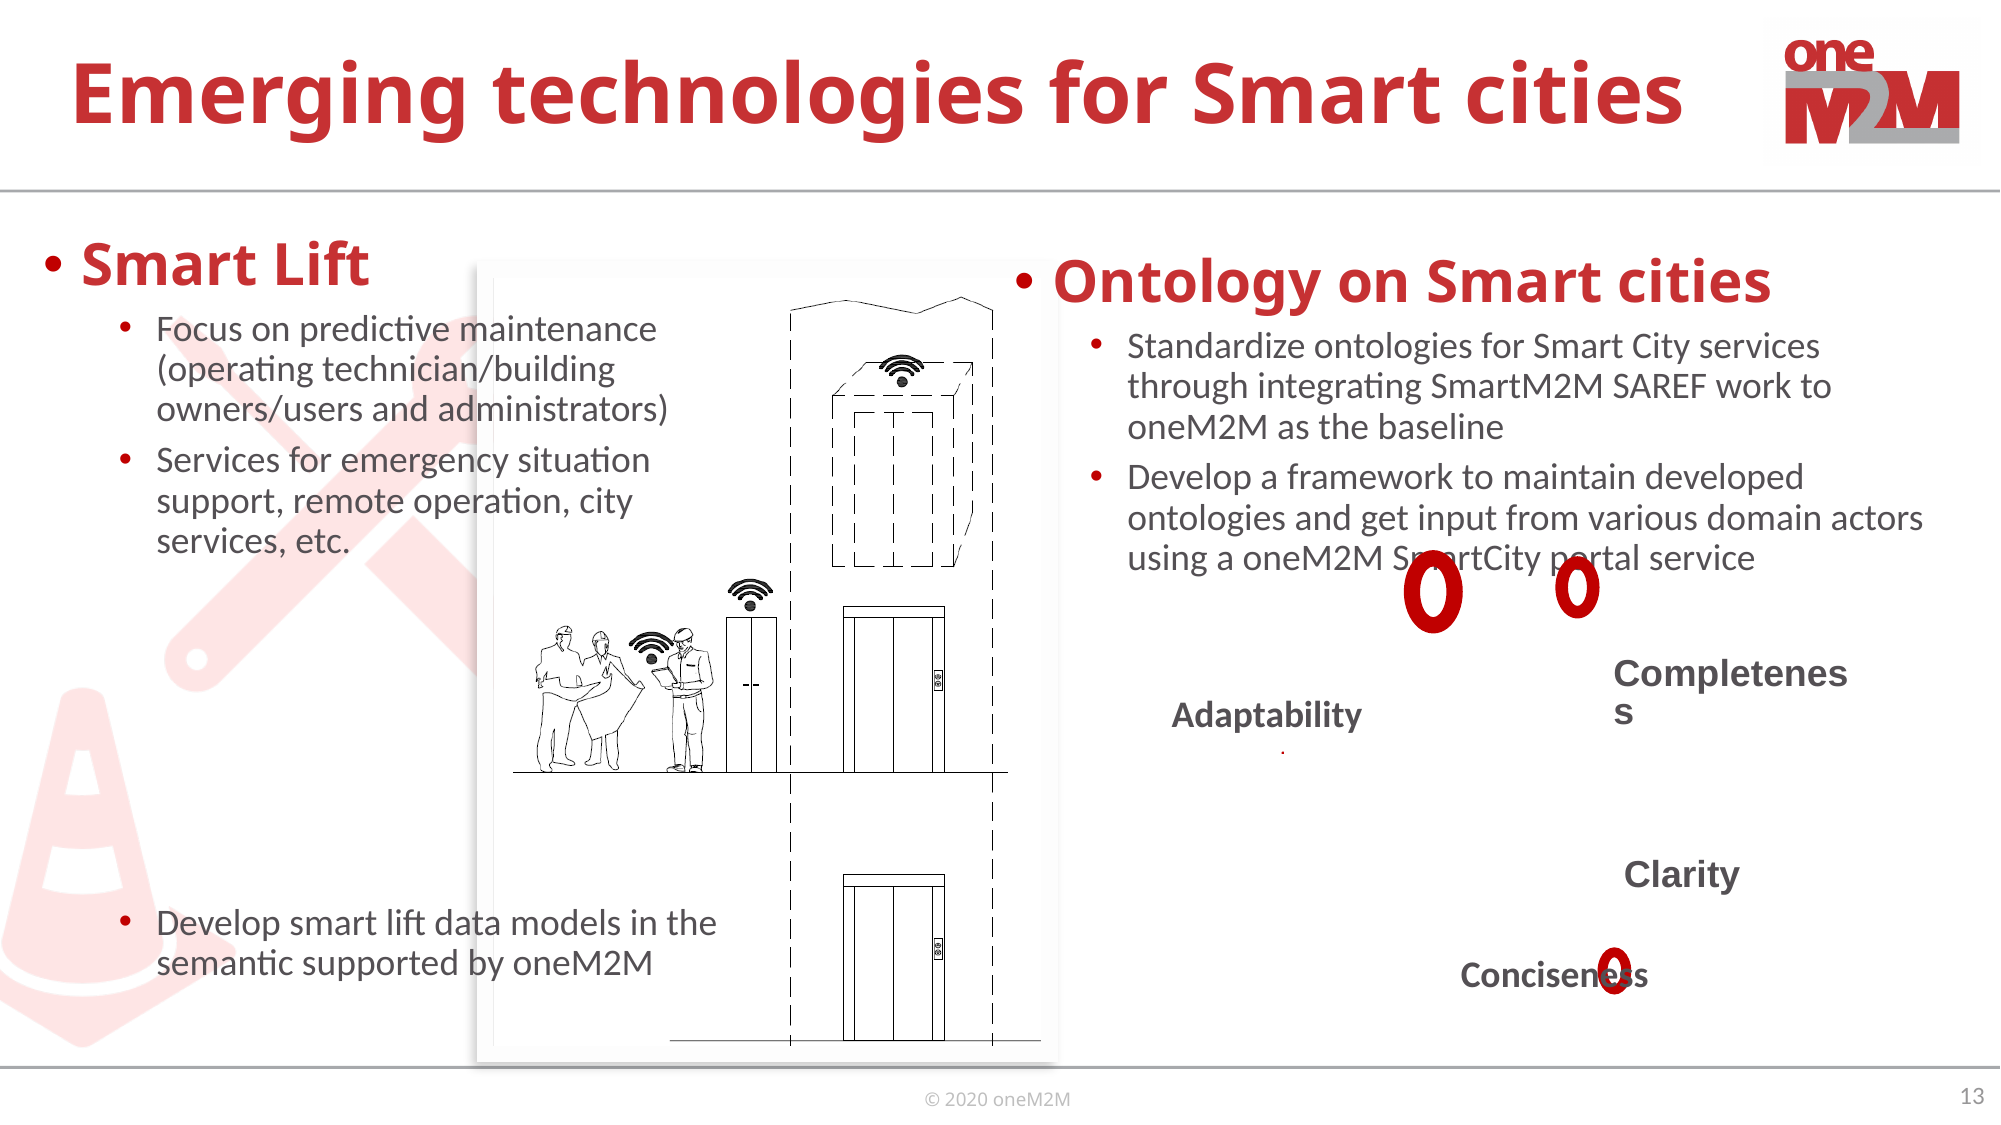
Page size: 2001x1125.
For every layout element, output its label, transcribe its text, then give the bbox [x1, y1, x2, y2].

picture [0, 278, 1042, 1082]
title Emerging technologies for Smart cities [54, 0, 1706, 193]
slide_number 13 [1918, 1065, 2000, 1125]
text_box Ontology on Smart cities Standardize ontologies for Smart City services through integrating SmartM2M SAREF work to oneM2M as the baseline Develop a framework to maintain developed ontologies and get input from various domain actors using a oneM2M SmartCity portal service [999, 245, 1945, 959]
list Smart Lift Focus on predictive maintenance (operating technician/building owners/users and administrators) Services for emergency situation support, remote operation, city services, etc. Develop smart lift data models in the semantic supported by oneM2M [28, 227, 768, 652]
picture [1763, 17, 1981, 166]
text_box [1093, 551, 1894, 1027]
list Smart Lift Focus on predictive maintenance (operating technician/building owners/users and administrators) Services for emergency situation support, remote operation, city services, etc. Develop smart lift data models in the semantic supported by oneM2M [298, 729, 493, 1027]
